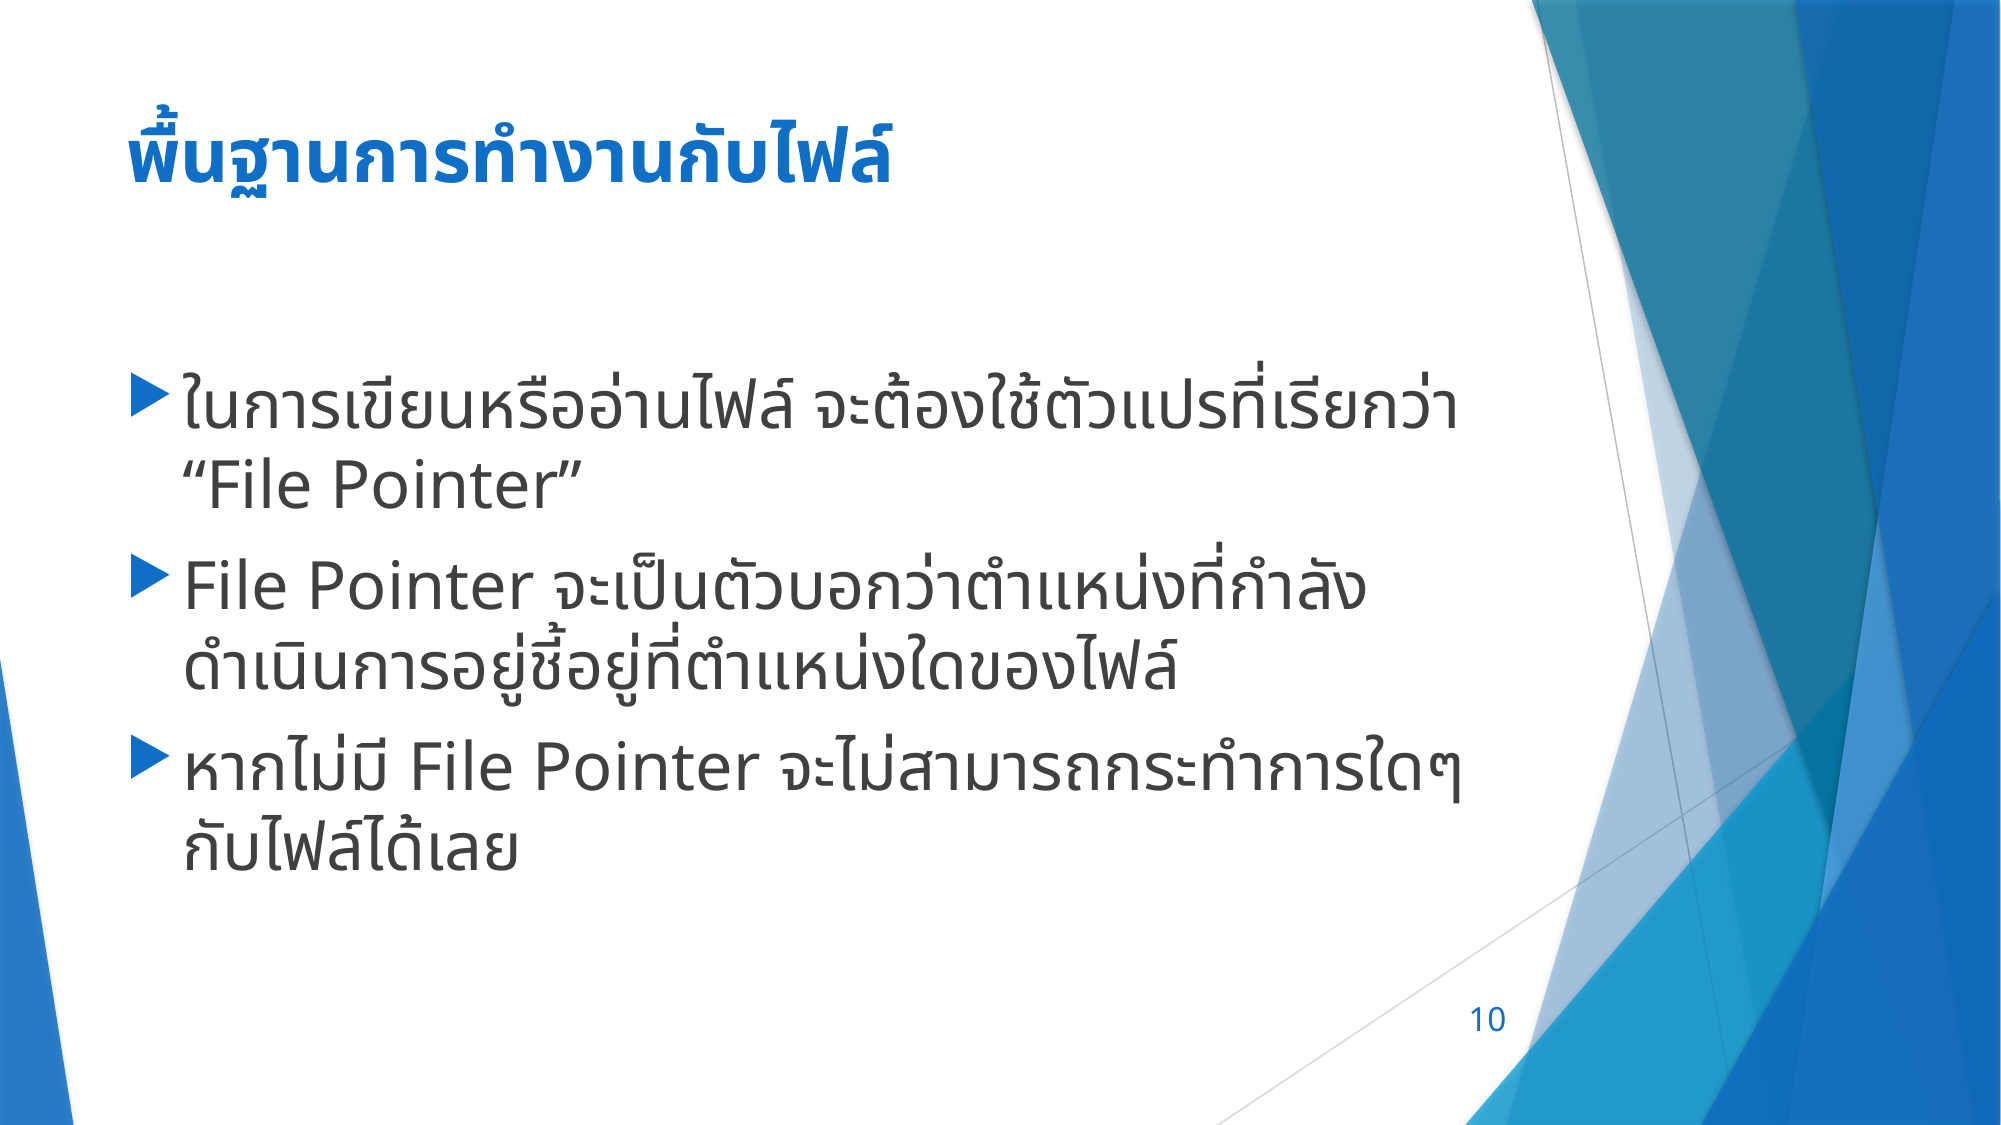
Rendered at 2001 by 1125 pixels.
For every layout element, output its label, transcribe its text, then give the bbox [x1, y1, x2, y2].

list ในการเขียนหรืออ่านไฟล์ จะต้องใช้ตัวแปรที่เรียกว่า “File Pointer” File Pointer จะเป็นตัวบอกว่าตำแหน่งที่กำลังดำเนินการอยู่ชี้อยู่ที่ตำแหน่งใดของไฟล์ หากไม่มี File Pointer จะไม่สามารถกระทำการใดๆกับไฟล์ได้เลย [111, 354, 1522, 992]
slide_number 10 [1409, 991, 1522, 1051]
title พื้นฐานการทำงานกับไฟล์ [111, 99, 1522, 317]
